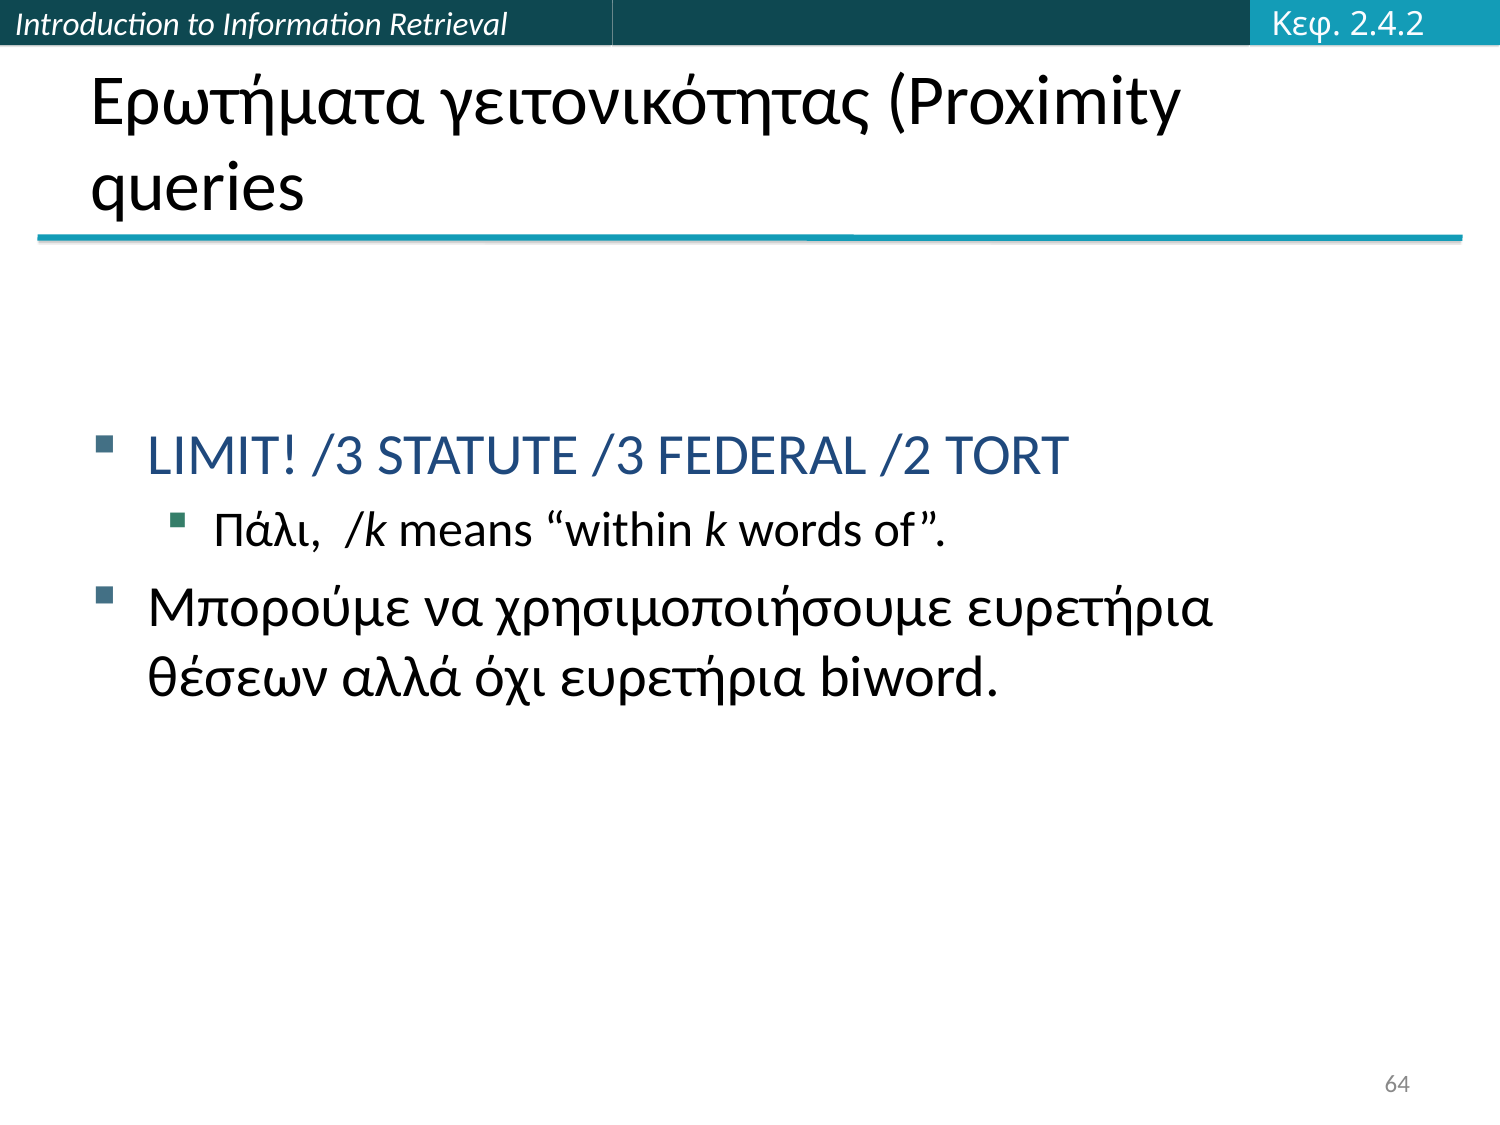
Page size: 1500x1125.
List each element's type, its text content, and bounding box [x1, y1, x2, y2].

slide_number 64 [1074, 1062, 1425, 1103]
text_box Κεφ. 2.4.2 [1256, 0, 1440, 50]
list LIMIT! /3 STATUTE /3 FEDERAL /2 TORT Πάλι, /k means “within k words of”. Μπορούμε να χρησιμοποιήσουμε ευρετήρια θέσεων αλλά όχι ευρετήρια biword. [76, 408, 1414, 710]
title Ερωτήματα γειτονικότητας (Proximity queries [74, 44, 1426, 233]
